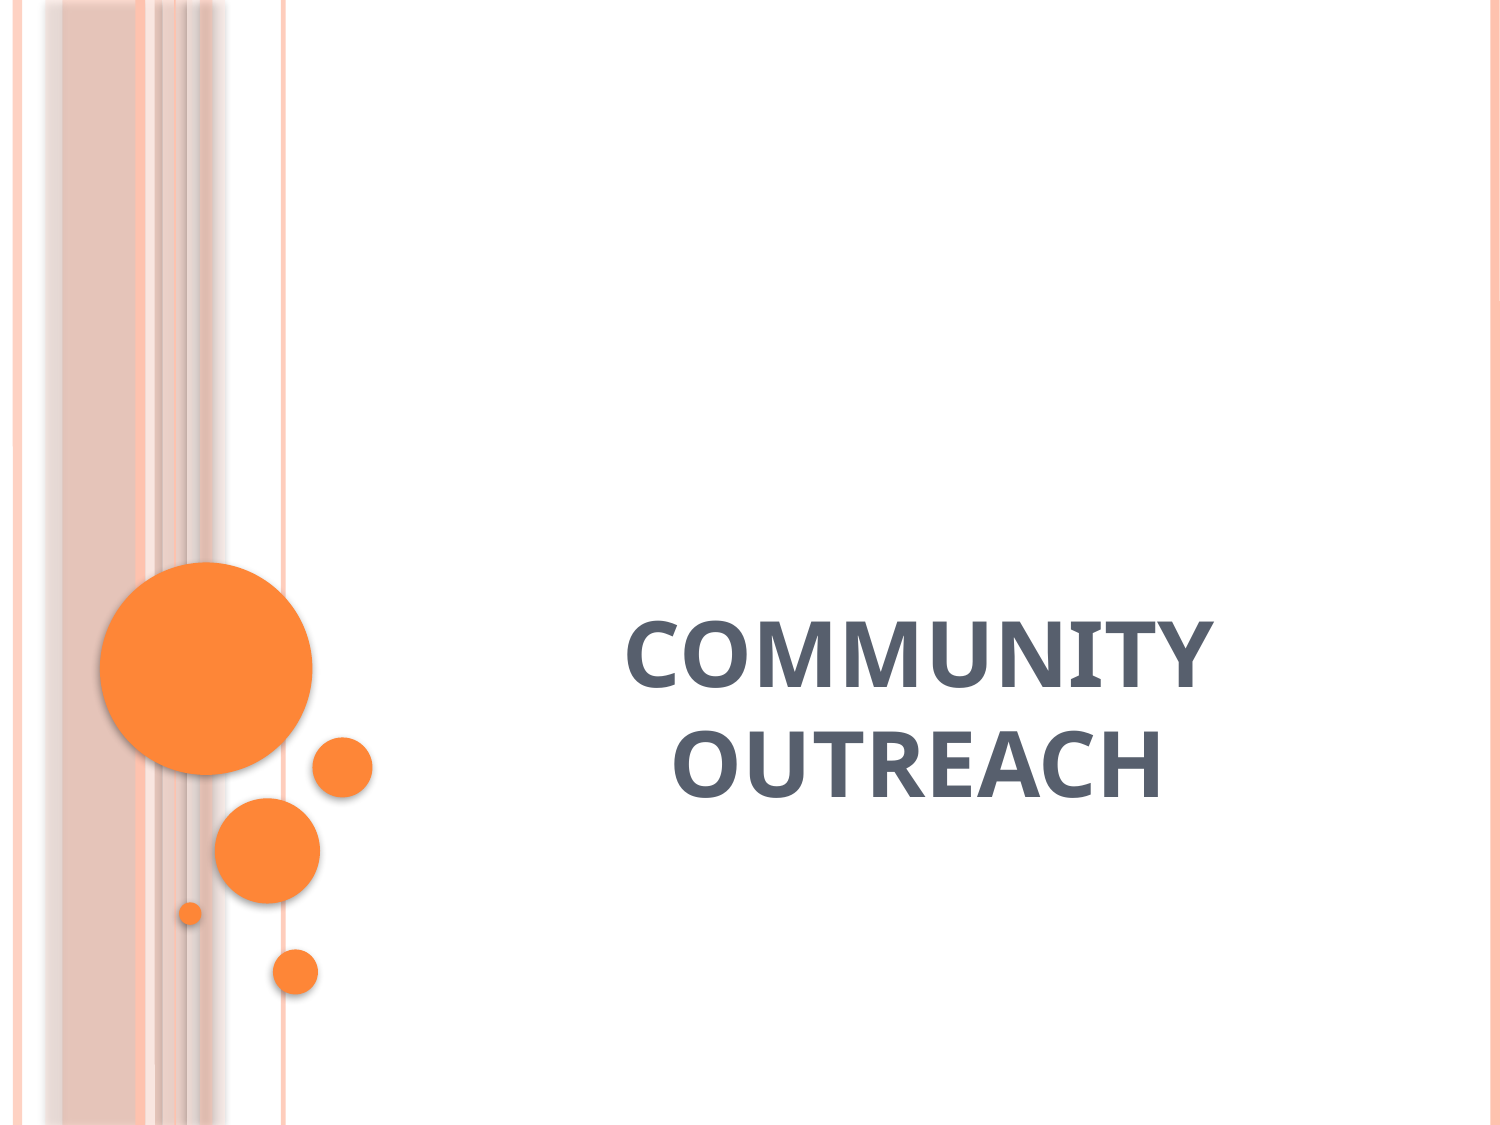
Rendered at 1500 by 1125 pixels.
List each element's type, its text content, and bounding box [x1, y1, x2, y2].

title Community Outreach [375, 512, 1463, 824]
